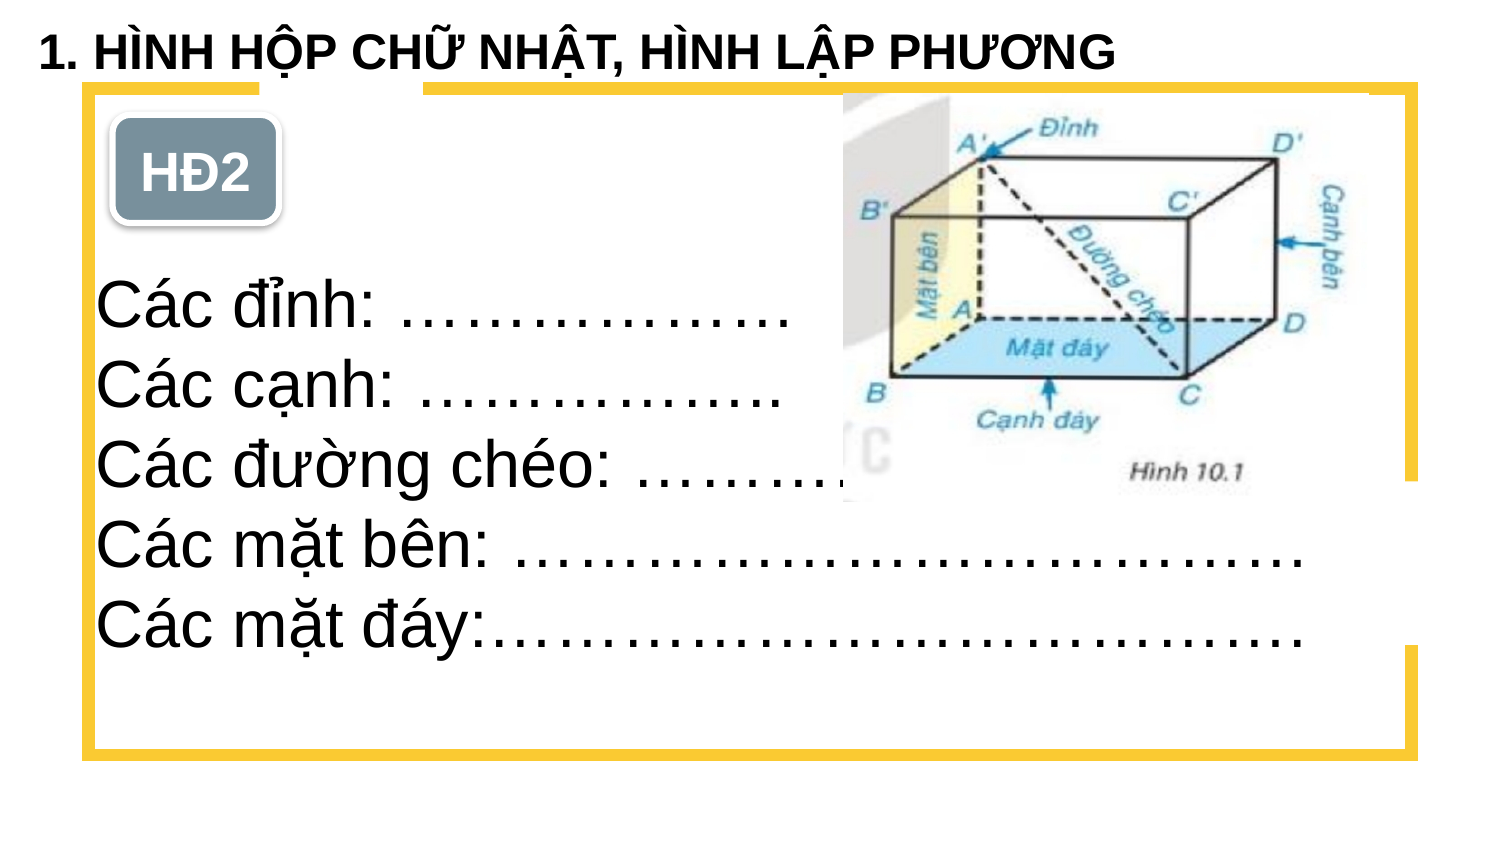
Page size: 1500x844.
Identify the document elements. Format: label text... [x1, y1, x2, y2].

text_box 1. HÌNH HỘP CHỮ NHẬT, HÌNH LẬP PHƯƠNG [23, 12, 1436, 88]
picture [842, 92, 1370, 502]
text_box HĐ2 [109, 111, 283, 227]
text_box Các đỉnh: ……………… Các cạnh: …………….. Các đường chéo: ………………………… Các mặt bên: ……………………………… Các mặt đáy:………………………………. [80, 253, 1335, 669]
